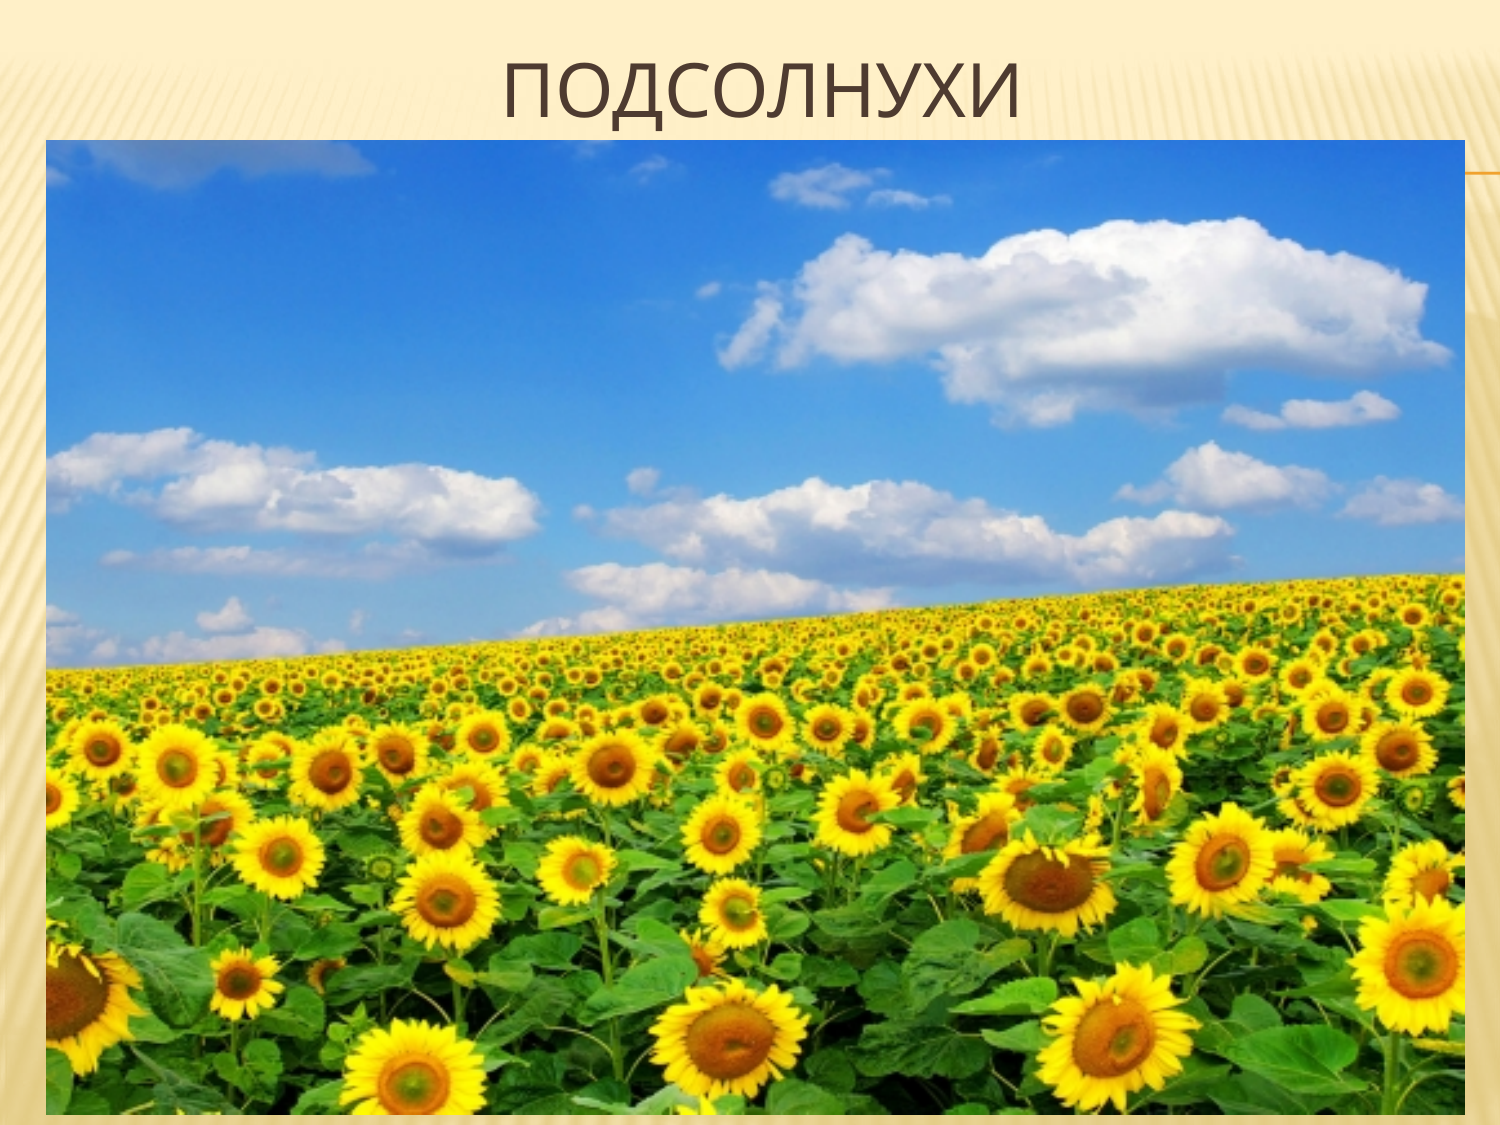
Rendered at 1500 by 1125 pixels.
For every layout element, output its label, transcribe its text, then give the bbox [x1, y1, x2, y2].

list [46, 140, 1466, 1116]
title подсолнухи [50, 35, 1475, 141]
